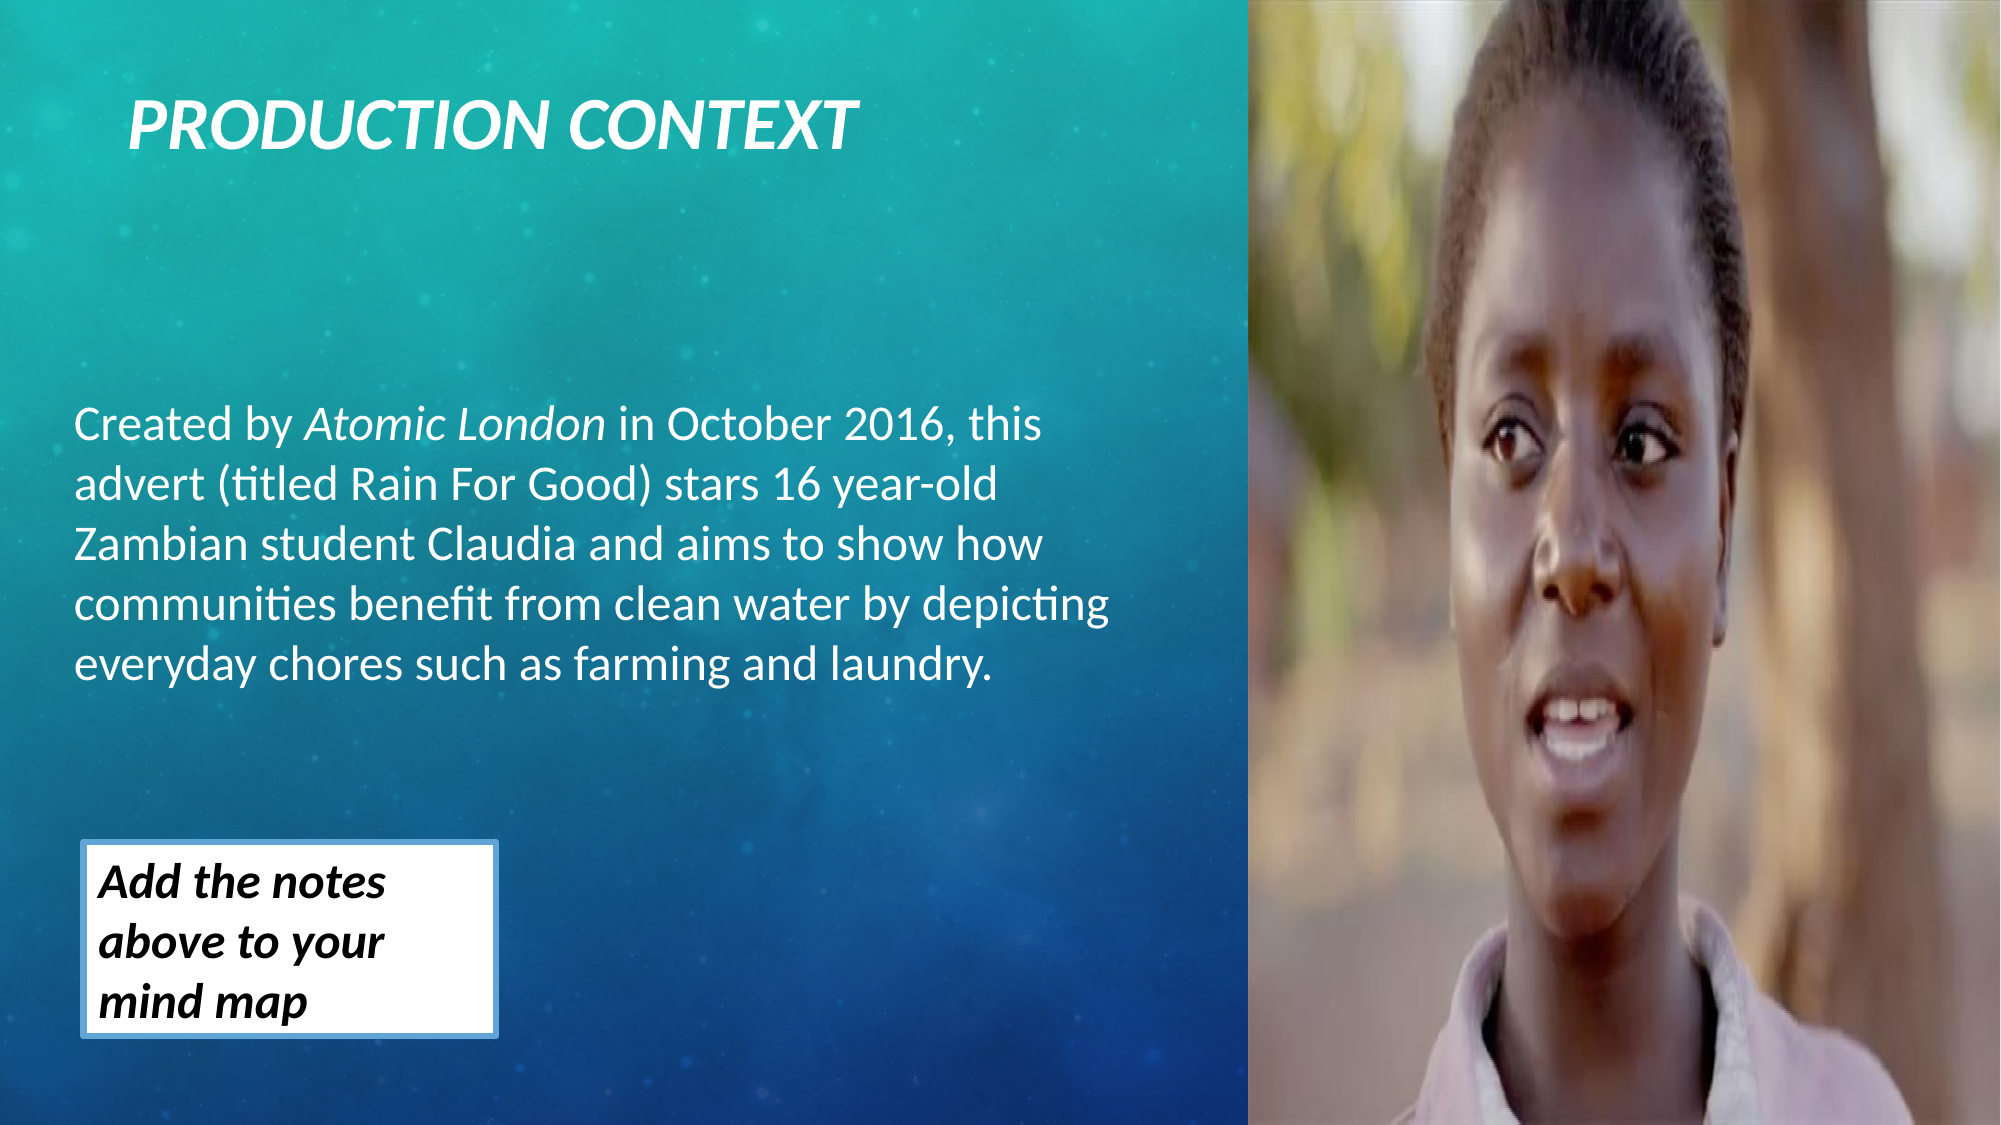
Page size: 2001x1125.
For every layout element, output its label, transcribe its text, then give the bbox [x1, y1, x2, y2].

picture [0, 0, 2001, 1125]
text_box Add the notes above to your mind map [82, 840, 497, 1038]
list Created by Atomic London in October 2016, this advert (titled Rain For Good) stars 16 year-old Zambian student Claudia and aims to show how communities benefit from clean water by depicting everyday chores such as farming and laundry. [58, 190, 1144, 1062]
title Production context [112, 0, 1248, 239]
